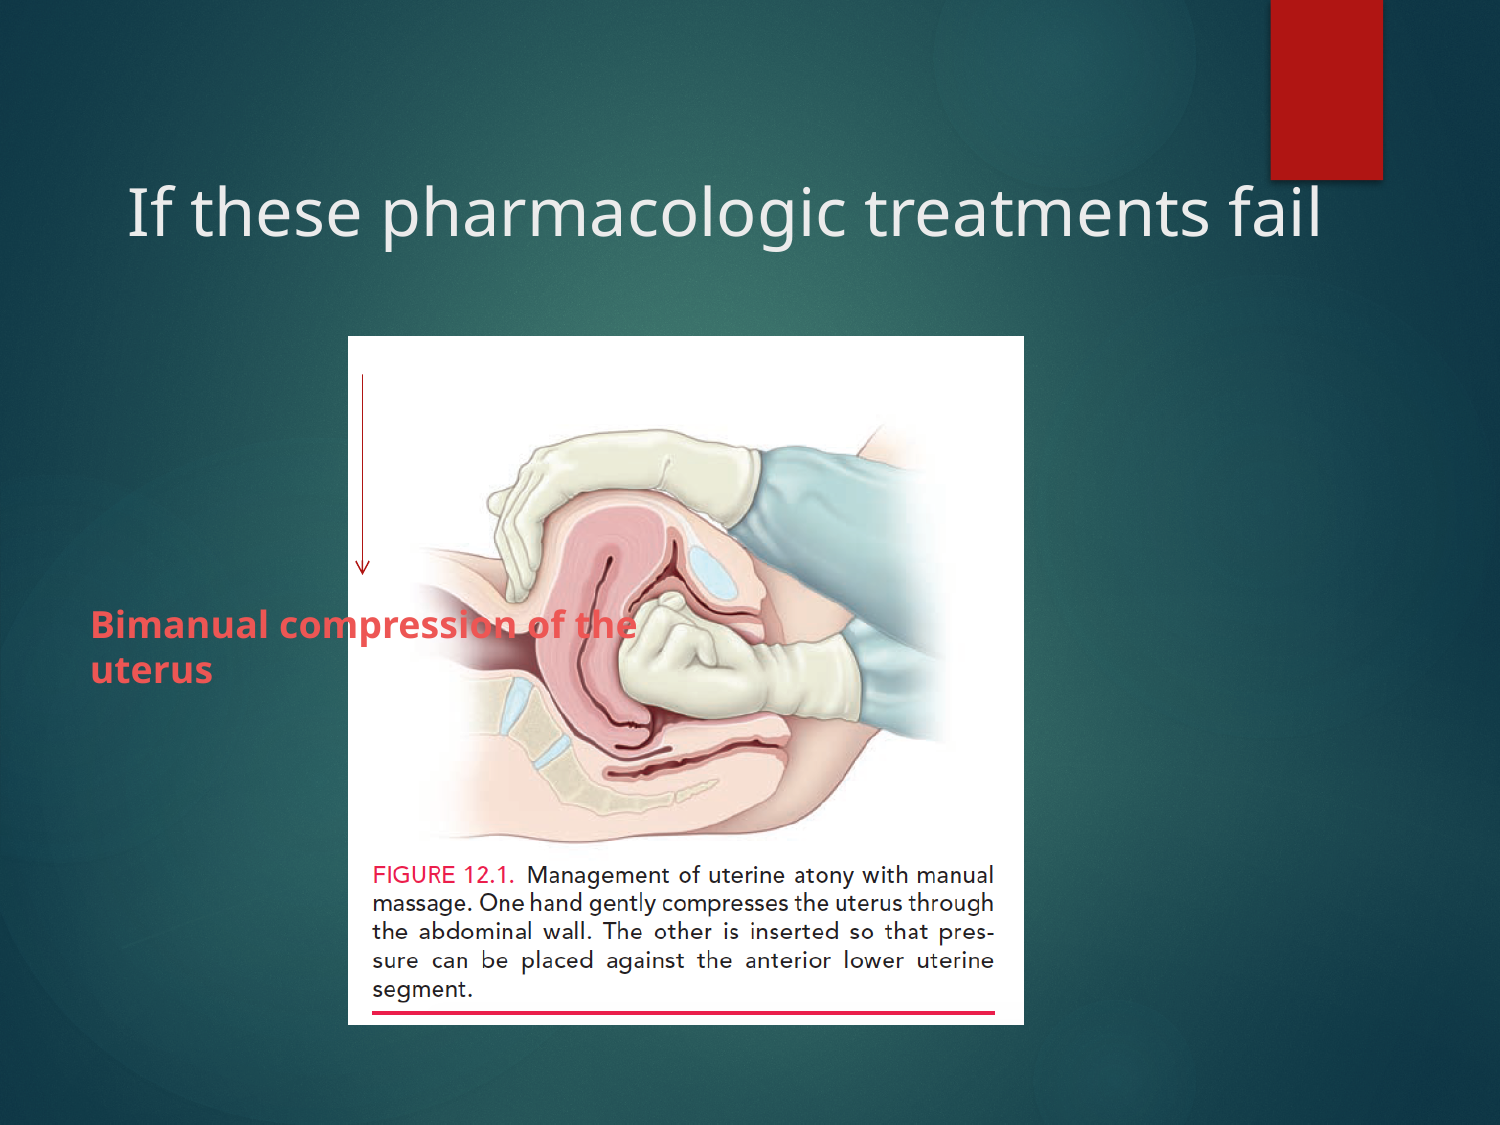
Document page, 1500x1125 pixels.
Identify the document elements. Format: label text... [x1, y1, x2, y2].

title If these pharmacologic treatments fail [112, 162, 1350, 313]
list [348, 336, 1024, 1026]
text_box Bimanual compression of the uterus [75, 549, 342, 699]
